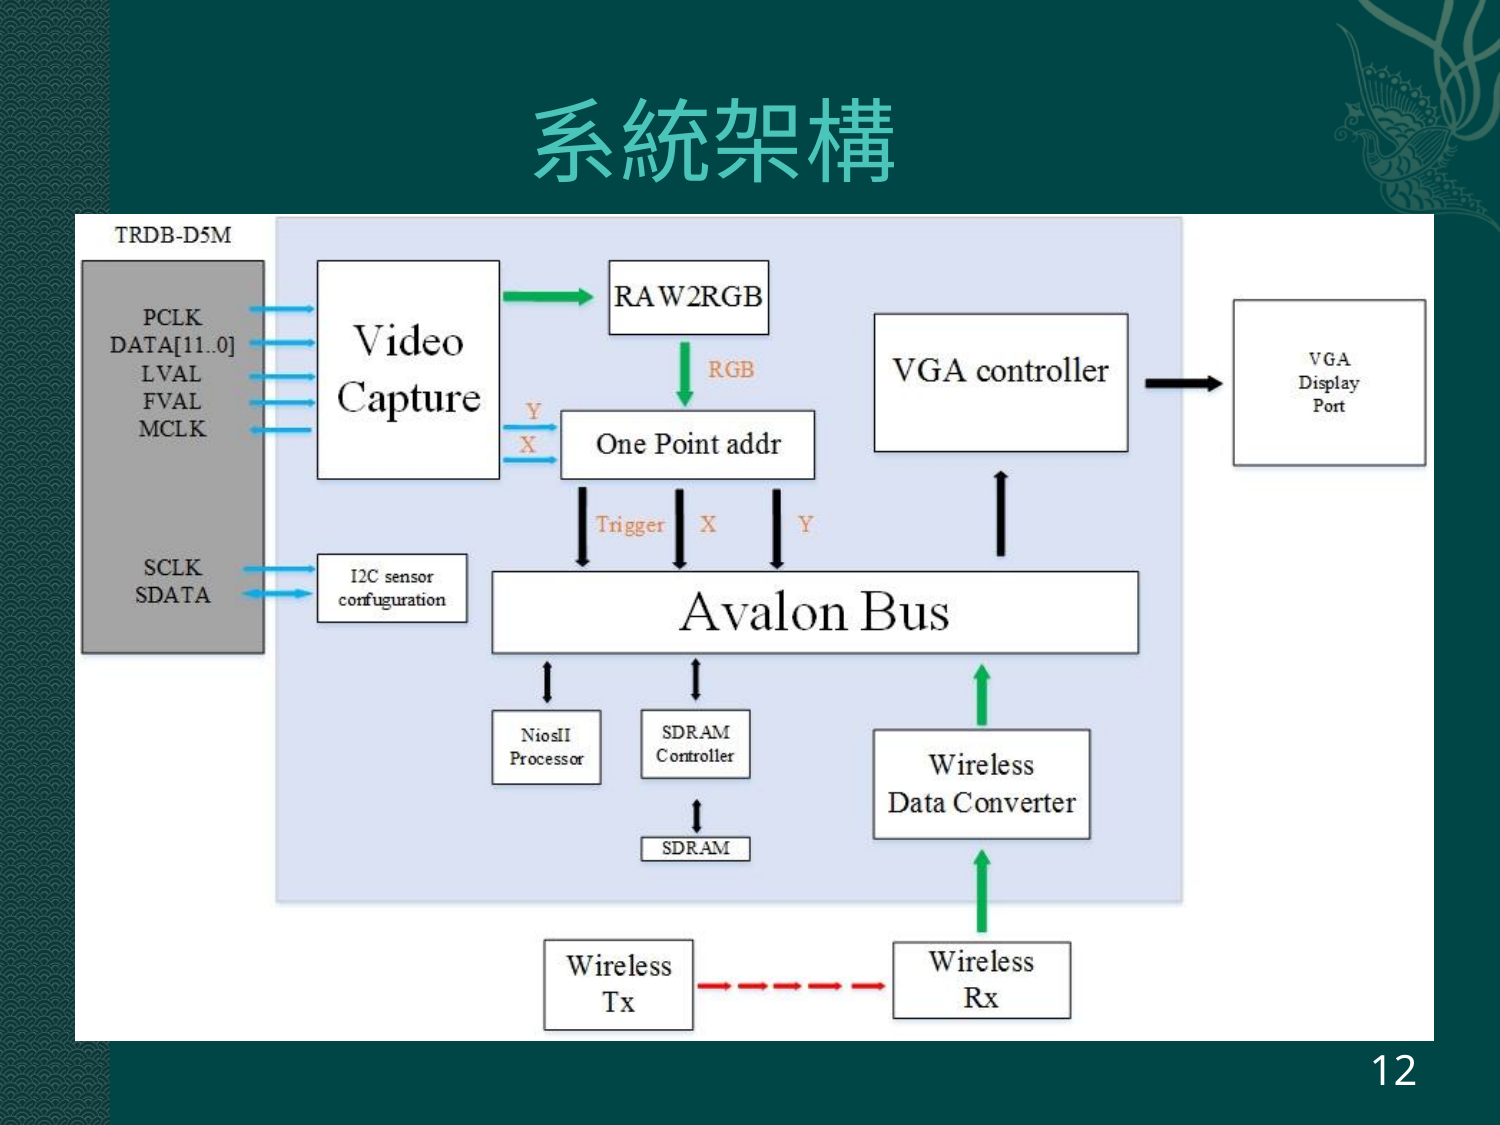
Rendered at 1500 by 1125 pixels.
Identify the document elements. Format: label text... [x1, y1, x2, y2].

title 系統架構 [75, 45, 1351, 213]
picture [0, 0, 1434, 1125]
slide_number 12 [1074, 1069, 1425, 1103]
